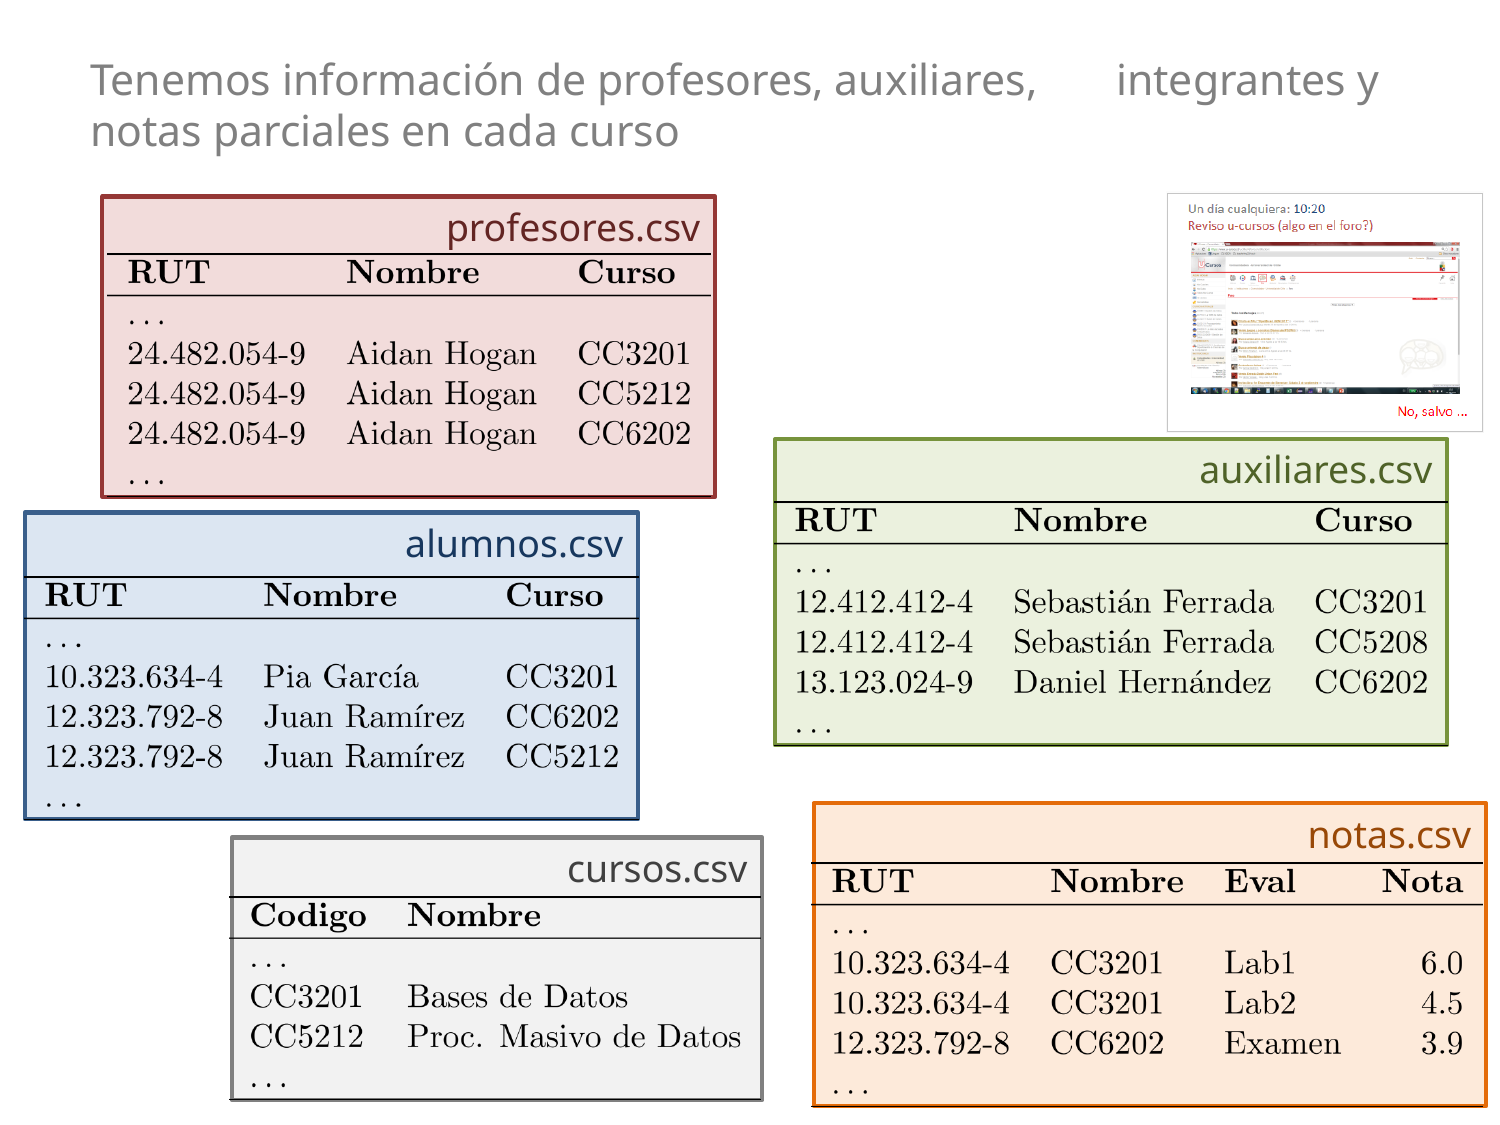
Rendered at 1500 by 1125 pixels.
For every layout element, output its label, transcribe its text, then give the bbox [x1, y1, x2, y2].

text_box notas.csv [812, 801, 1488, 1108]
text_box auxiliares.csv [773, 437, 1449, 502]
picture [810, 862, 1483, 1107]
picture [106, 253, 711, 498]
picture [228, 895, 761, 1101]
text_box alumnos.csv [23, 510, 640, 577]
picture [774, 501, 1448, 746]
text_box profesores.csv [100, 194, 717, 499]
picture [24, 576, 639, 820]
picture [1166, 191, 1484, 433]
title Tenemos información de profesores, auxiliares, integrantes y notas parciales en cada curso [75, 45, 1425, 163]
text_box cursos.csv [230, 835, 764, 898]
